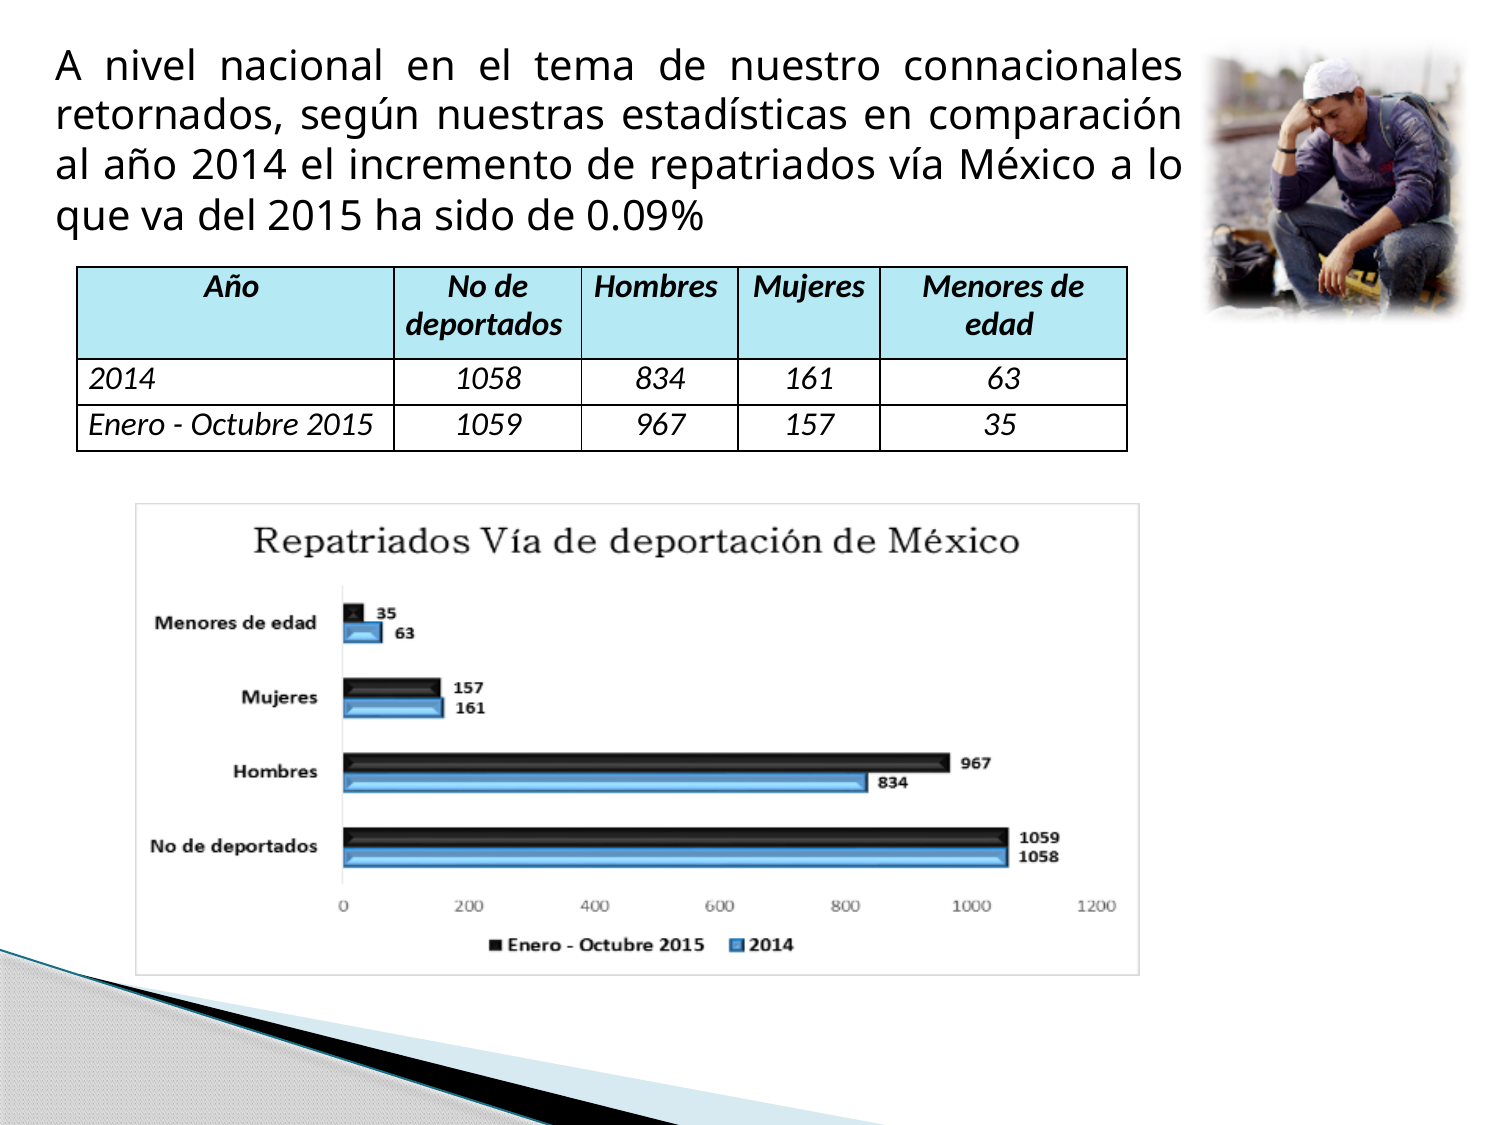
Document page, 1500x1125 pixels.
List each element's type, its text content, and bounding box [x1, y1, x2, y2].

table_cell 834 [582, 360, 737, 404]
table_cell 161 [739, 360, 879, 404]
table_cell 1059 [395, 406, 581, 450]
table_cell 35 [881, 406, 1126, 450]
table_header No de deportados [395, 268, 581, 358]
table_cell 1058 [395, 360, 581, 404]
picture [135, 503, 1140, 977]
picture [1198, 36, 1471, 326]
table_header Mujeres [739, 268, 879, 358]
table_cell 2014 [78, 360, 393, 404]
table_cell 63 [881, 360, 1126, 404]
table_cell 157 [739, 406, 879, 450]
text_box A nivel nacional en el tema de nuestro connacionales retornados, según nuestras estadísticas en comparación al año 2014 el incremento de repatriados vía México a lo que va del 2015 ha sido de 0.09% [41, 30, 1199, 246]
table_header Año [78, 268, 393, 358]
table_header Menores de edad [881, 268, 1126, 358]
table_header Hombres [582, 268, 737, 358]
table_cell Enero - Octubre 2015 [78, 406, 393, 450]
table_cell 967 [582, 406, 737, 450]
